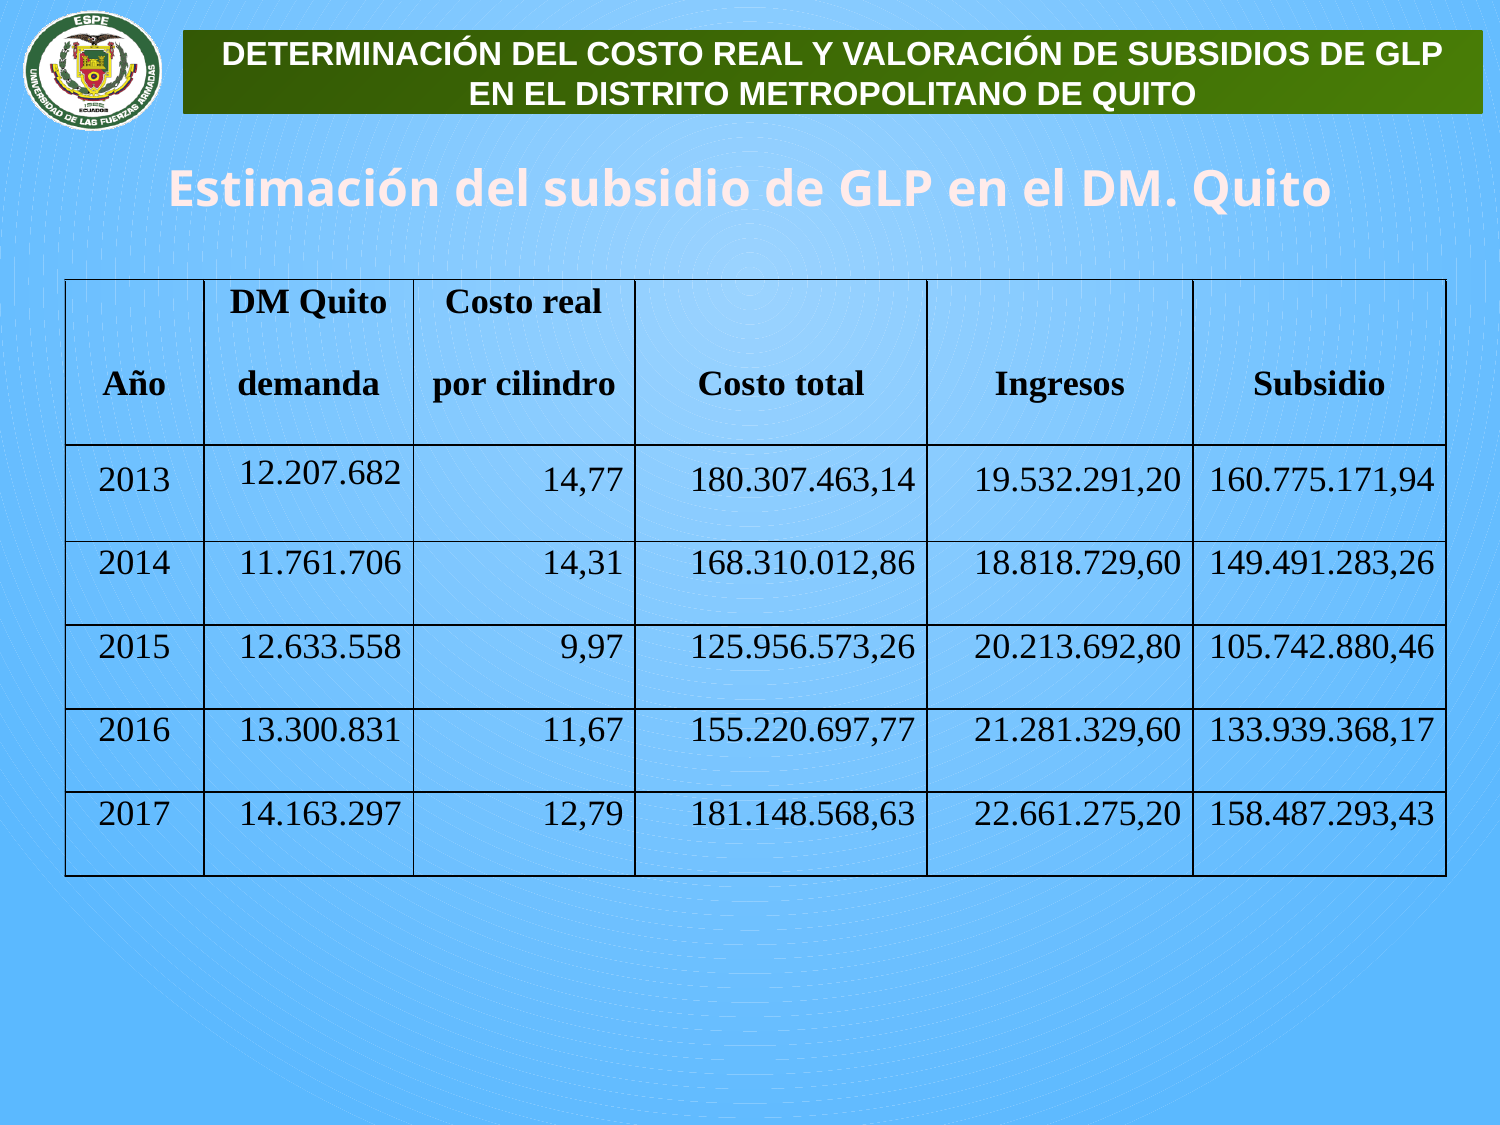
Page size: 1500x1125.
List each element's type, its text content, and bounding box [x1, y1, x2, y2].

picture [17, 6, 169, 133]
text_box DETERMINACIÓN DEL COSTO REAL Y VALORACIÓN DE SUBSIDIOS DE GLP EN EL DISTRITO METROPOLITANO DE QUITO [182, 30, 1484, 115]
text_box Estimación del subsidio de GLP en el DM. Quito [153, 148, 1348, 224]
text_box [64, 278, 1500, 1050]
